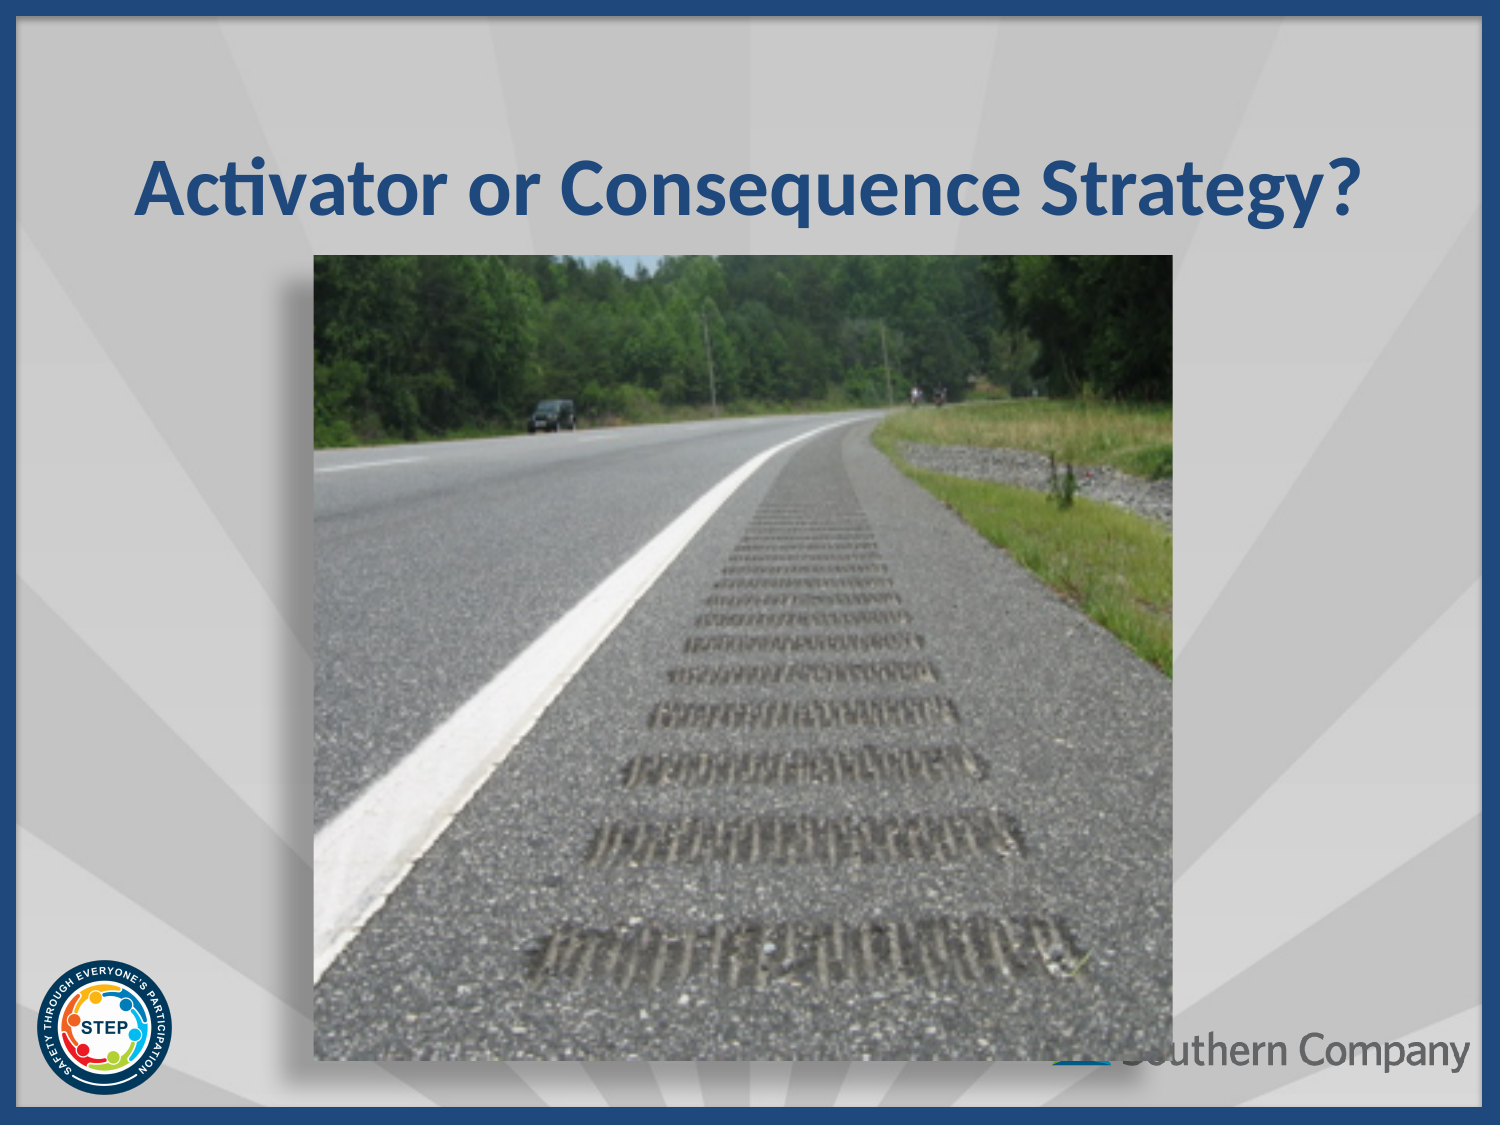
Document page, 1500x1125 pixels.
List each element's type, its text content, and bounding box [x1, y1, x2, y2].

picture [16, 16, 1482, 117]
title Activator or Consequence Strategy? [0, 117, 1500, 248]
picture [16, 248, 1482, 1107]
